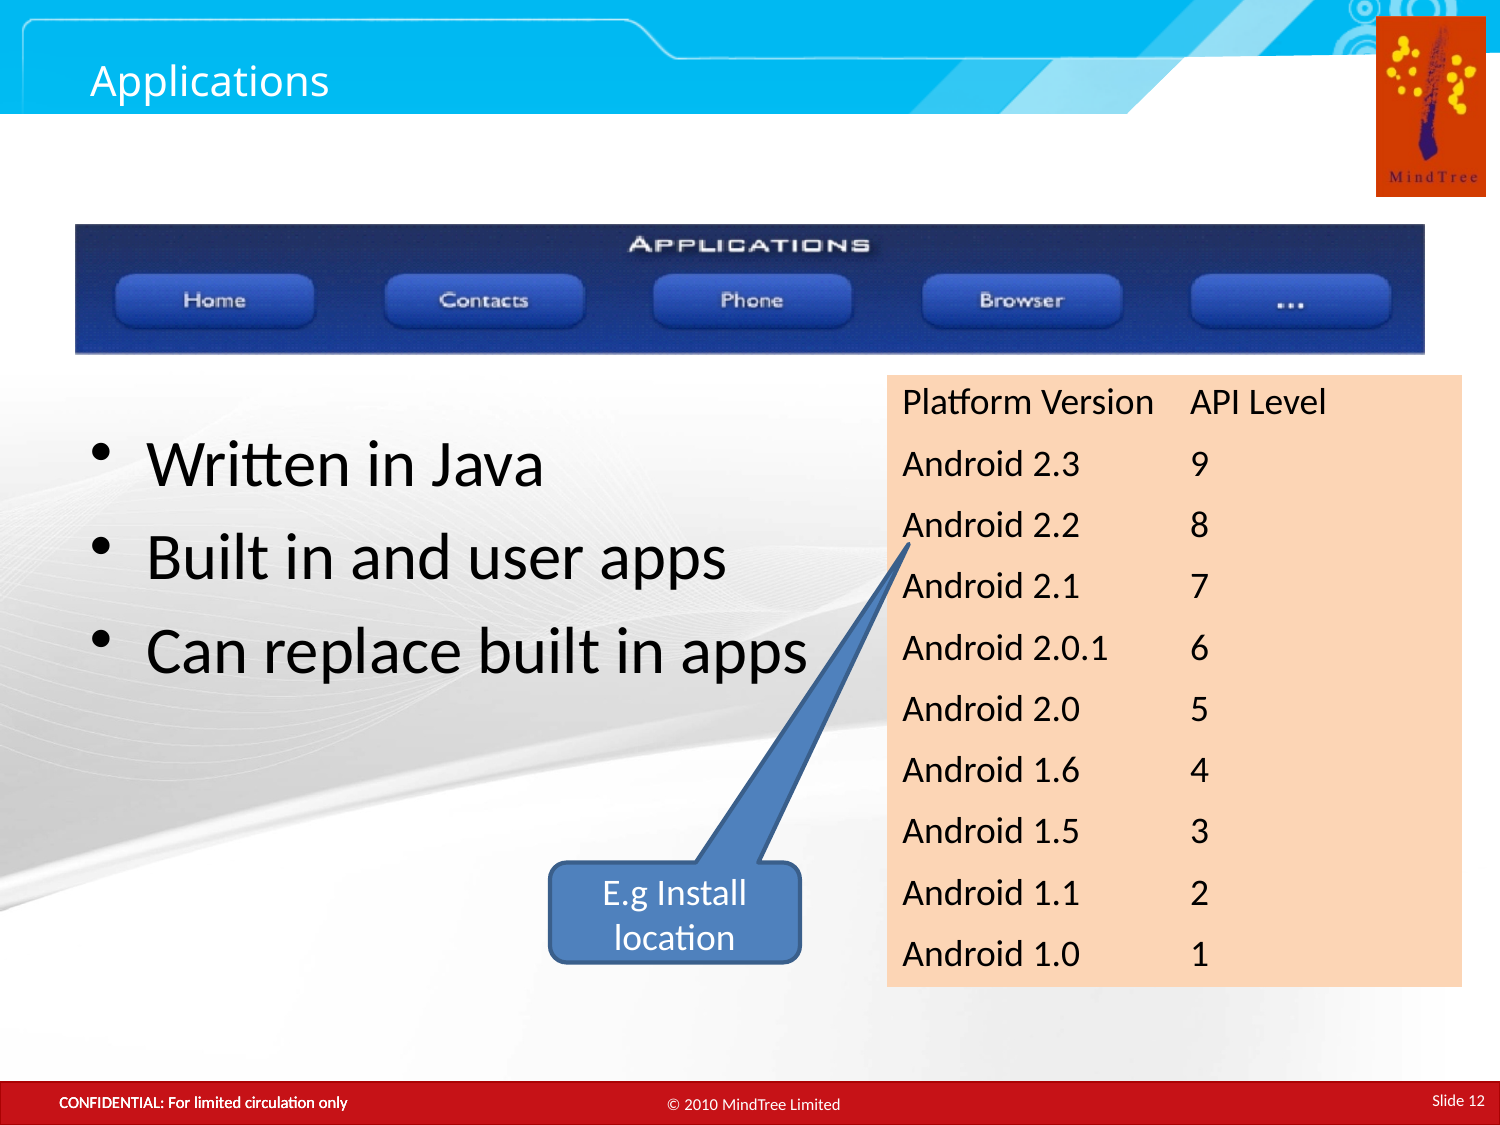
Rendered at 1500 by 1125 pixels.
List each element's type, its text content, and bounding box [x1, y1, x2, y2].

table_cell Android 2.3 [887, 436, 1175, 497]
table_cell Android 2.0 [887, 681, 1175, 742]
table_cell 5 [1175, 681, 1462, 742]
table_cell 2 [1175, 865, 1462, 926]
table_cell Android 1.6 [887, 742, 1175, 804]
table_cell Android 1.0 [887, 926, 1175, 987]
title Applications [74, 44, 999, 114]
table_cell Android 2.0.1 [887, 620, 1175, 681]
picture [23, 19, 659, 44]
picture [999, 0, 1312, 114]
table_header API Level [1175, 375, 1462, 436]
text_box Written in Java Built in and user apps Can replace built in apps [74, 412, 887, 900]
table_cell 6 [1175, 620, 1462, 681]
table_cell 3 [1175, 804, 1462, 865]
table_cell Android 1.1 [887, 865, 1175, 926]
table_header Platform Version [887, 375, 1175, 436]
picture [0, 0, 1500, 1081]
table_cell 4 [1175, 742, 1462, 804]
table_cell Android 1.5 [887, 804, 1175, 865]
table_cell 8 [1175, 497, 1462, 559]
picture [1357, 0, 1372, 15]
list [74, 224, 1426, 355]
table_cell 1 [1175, 926, 1462, 987]
table_cell Android 2.2 [887, 497, 1175, 559]
text_box E.g Install location [547, 542, 911, 965]
table_cell Android 2.1 [887, 559, 1175, 620]
table_cell 7 [1175, 559, 1462, 620]
table_cell 9 [1175, 436, 1462, 497]
